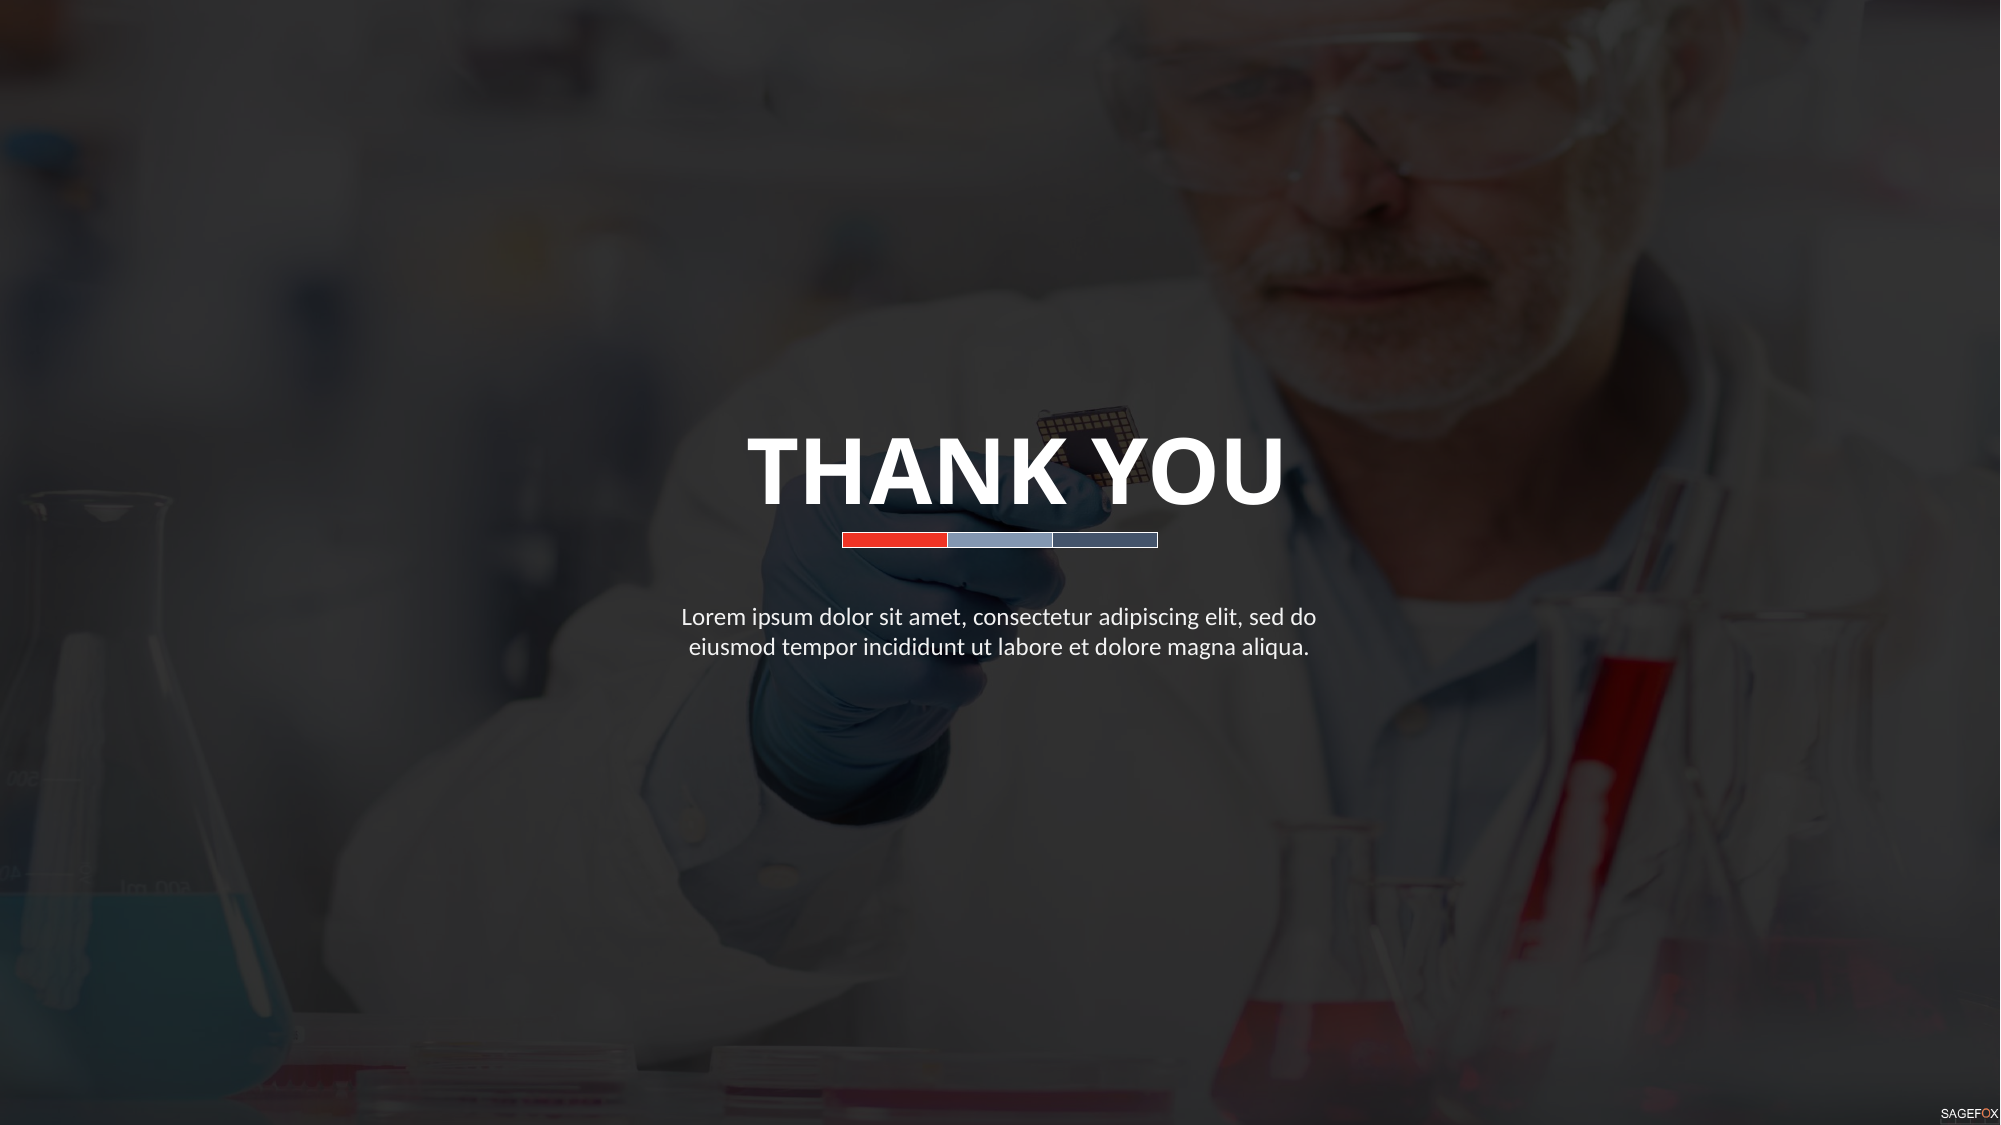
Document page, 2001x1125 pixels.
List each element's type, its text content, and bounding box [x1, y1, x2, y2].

text_box THANK YOU [565, 405, 1470, 531]
picture [0, 0, 2001, 1125]
text_box Lorem ipsum dolor sit amet, consectetur adipiscing elit, sed do eiusmod tempor incididunt ut labore et dolore magna aliqua. [660, 593, 1340, 668]
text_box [842, 532, 1158, 548]
